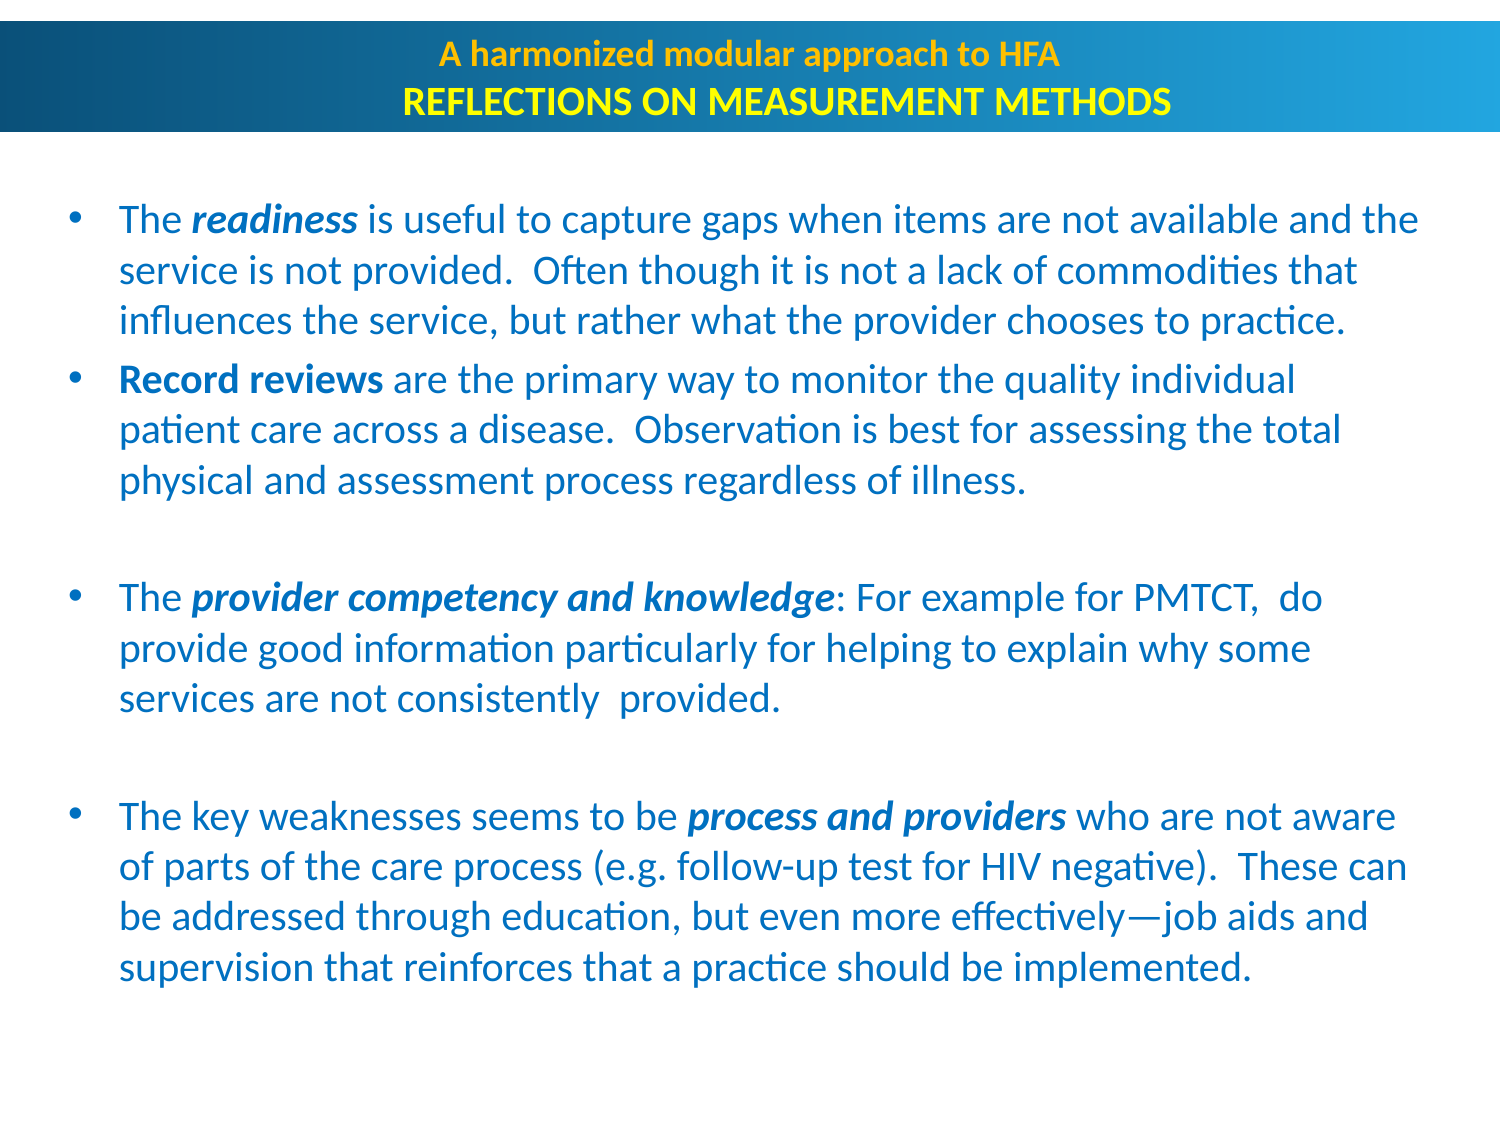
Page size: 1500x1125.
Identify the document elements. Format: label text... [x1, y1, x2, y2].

text_box A harmonized modular approach to HFA REFLECTIONS ON MEASUREMENT METHODS [0, 21, 1500, 132]
list The readiness is useful to capture gaps when items are not available and the service is not provided. Often though it is not a lack of commodities that influences the service, but rather what the provider chooses to practice. Record reviews are the primary way to monitor the quality individual patient care across a disease. Observation is best for assessing the total physical and assessment process regardless of illness. The provider competency and knowledge: For example for PMTCT, do provide good information particularly for helping to explain why some services are not consistently provided. The key weaknesses seems to be process and providers who are not aware of parts of the care process (e.g. follow-up test for HIV negative). These can be addressed through education, but even more effectively—job aids and supervision that reinforces that a practice should be implemented. [53, 184, 1443, 1075]
